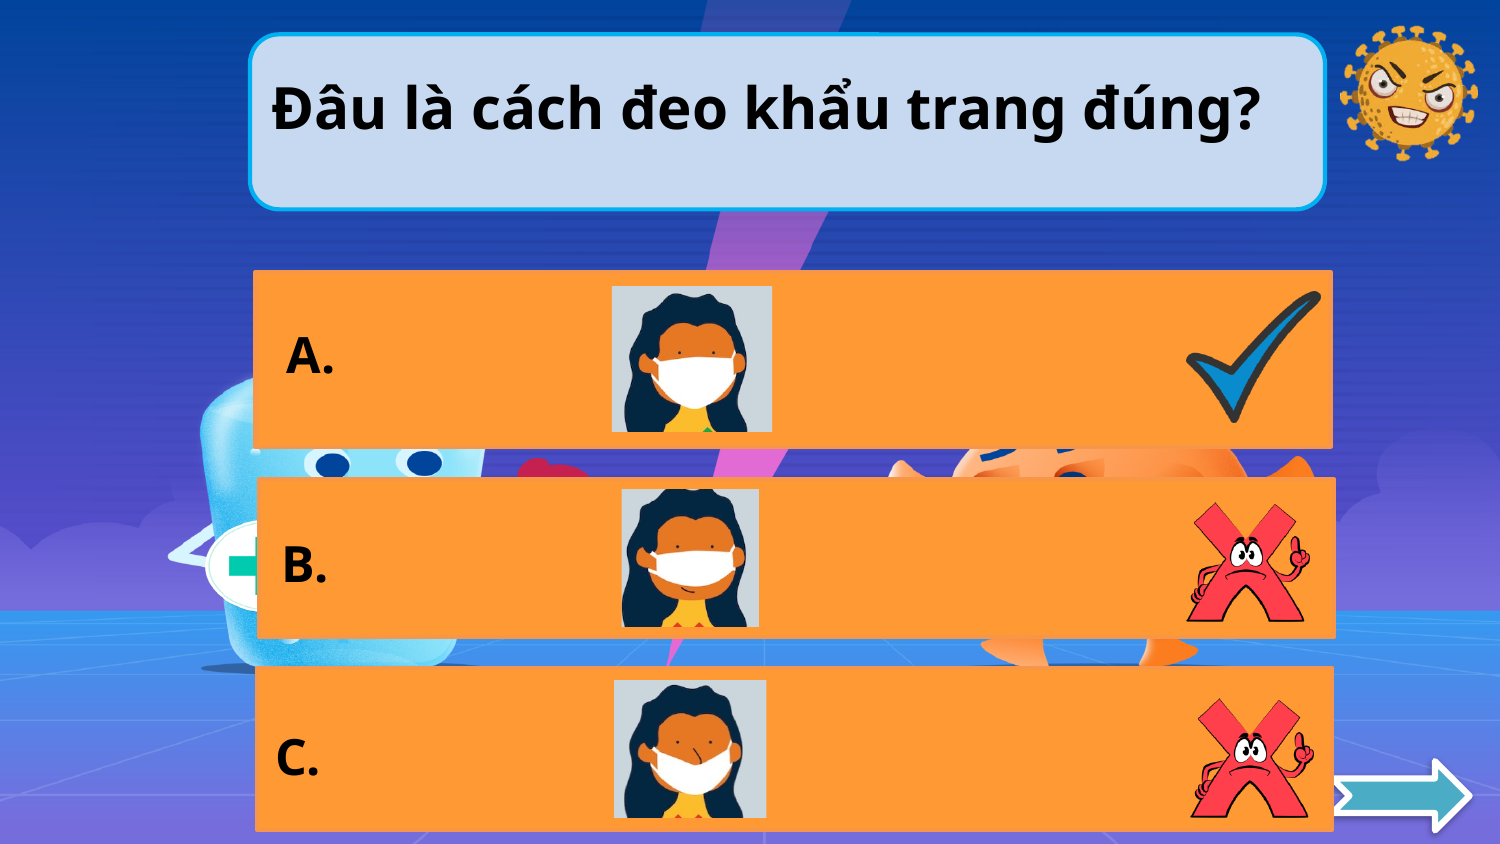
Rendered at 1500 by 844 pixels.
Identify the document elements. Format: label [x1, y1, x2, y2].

text_box [255, 271, 1331, 448]
picture [0, 0, 1500, 844]
text_box [256, 667, 1333, 830]
text_box [258, 478, 1335, 638]
text_box [228, 34, 1326, 210]
text_box [1338, 758, 1473, 834]
